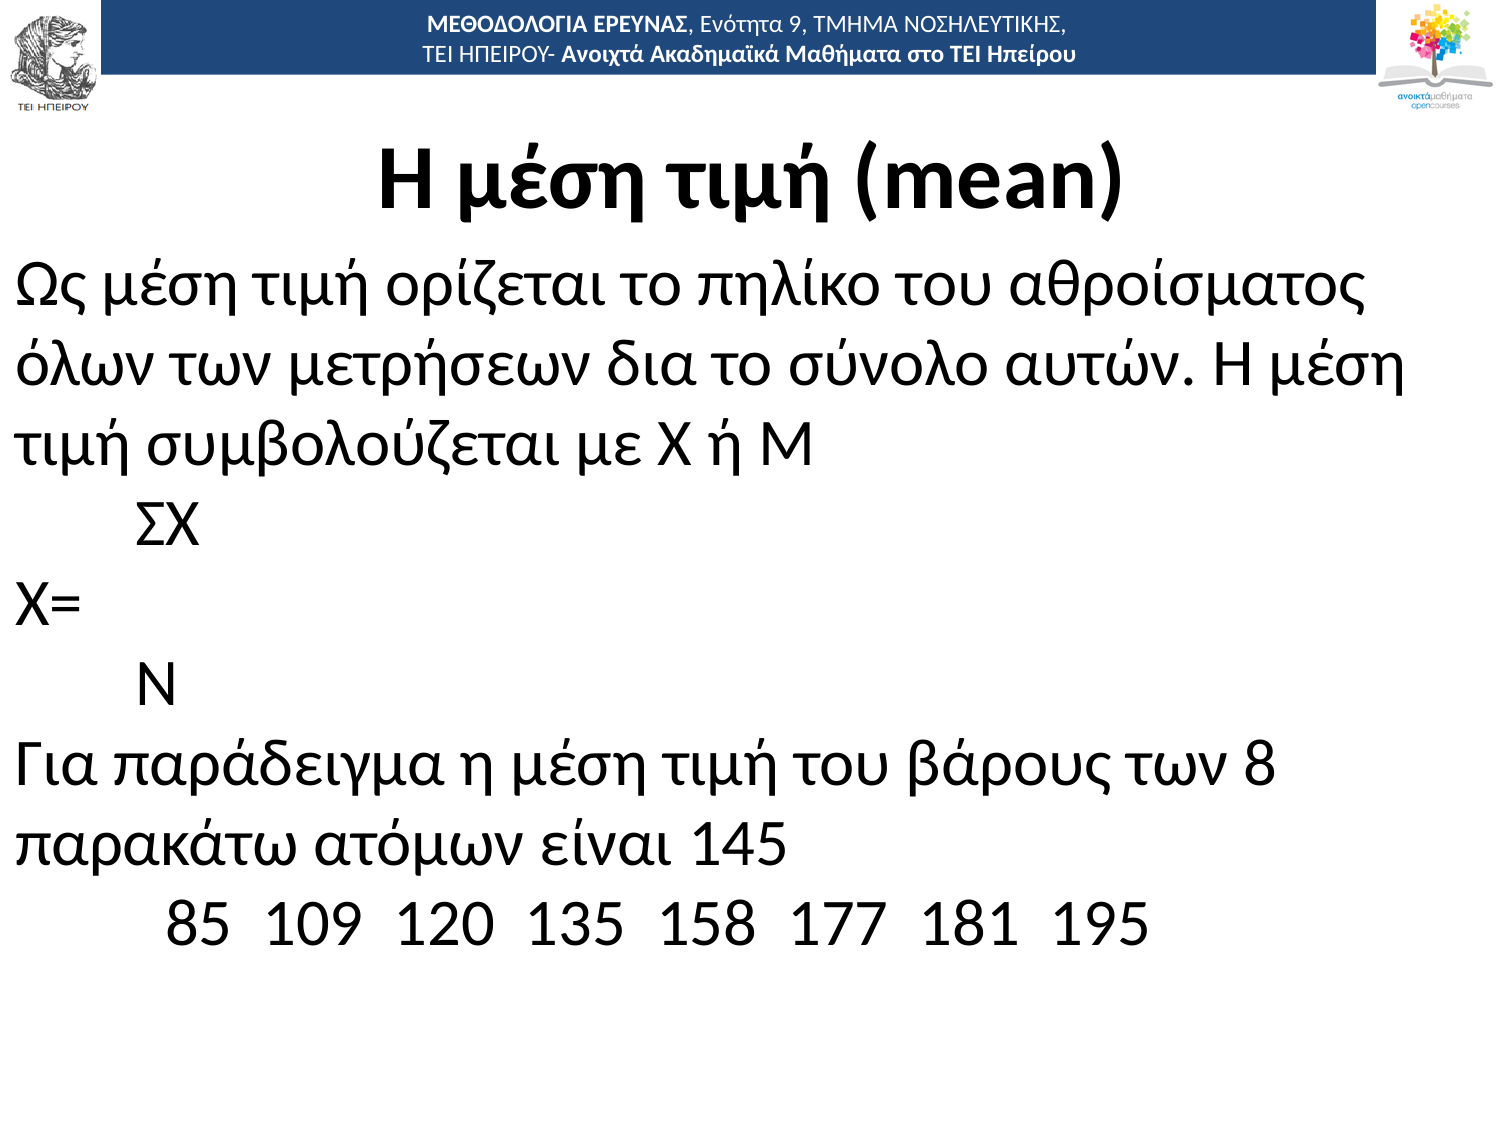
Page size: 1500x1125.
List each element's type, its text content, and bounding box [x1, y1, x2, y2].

title H μέση τιμή (mean) [76, 78, 1427, 231]
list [1375, 0, 1500, 114]
text_box ΜΕΘΟΔΟΛΟΓΙΑ ΕΡΕΥΝΑΣ, Ενότητα 9, ΤΜΗΜΑ ΝΟΣΗΛΕΥΤΙΚΗΣ, ΤΕΙ ΗΠΕΙΡΟΥ- Ανοιχτά Ακαδημαϊκά Μαθήματα στο ΤΕΙ Ηπείρου [101, 0, 1373, 75]
text_box Ως μέση τιμή ορίζεται το πηλίκο του αθροίσματος όλων των μετρήσεων δια το σύνολο αυτών. Η μέση τιμή συμβολούζεται με Χ ή Μ ΣΧ Χ= N Για παράδειγμα η μέση τιμή του βάρους των 8 παρακάτω ατόμων είναι 145 85 109 120 135 158 177 181 195 [0, 231, 1500, 851]
picture [0, 0, 101, 114]
